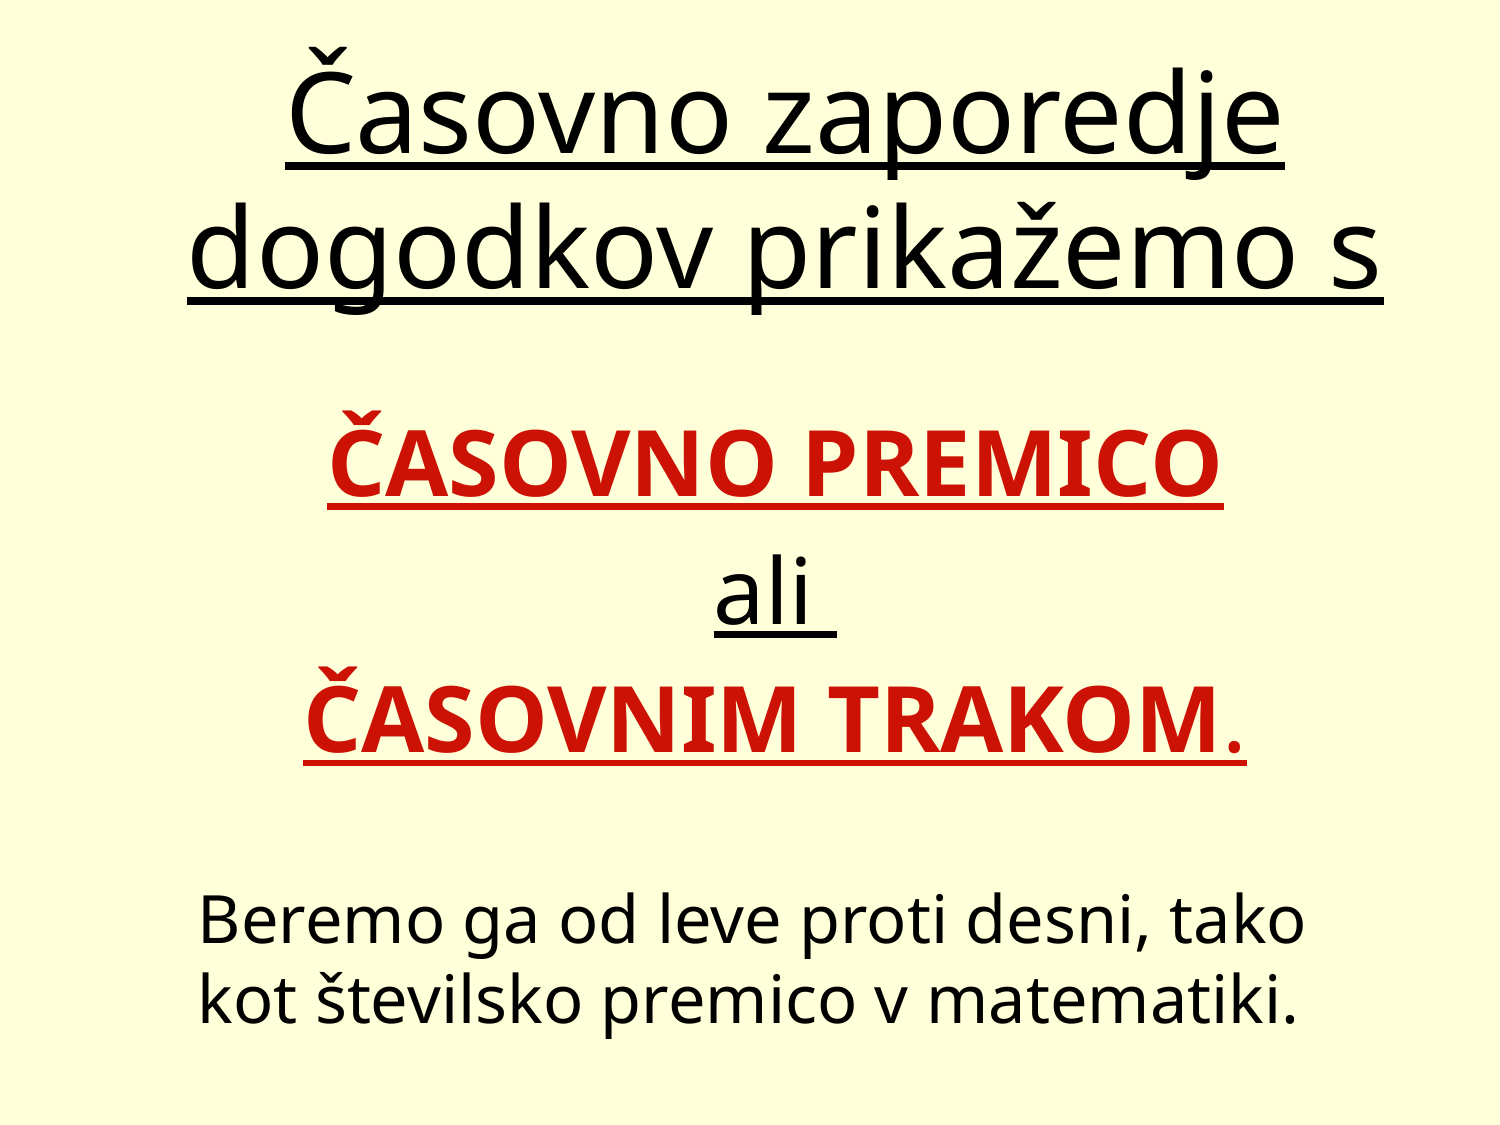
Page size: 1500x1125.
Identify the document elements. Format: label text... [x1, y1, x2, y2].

text_box Beremo ga od leve proti desni, tako kot številsko premico v matematiki. [182, 869, 1341, 1045]
title Časovno zaporedje dogodkov prikažemo s [70, 0, 1500, 353]
list ČASOVNO PREMICO ali ČASOVNIM TRAKOM. [100, 396, 1451, 823]
